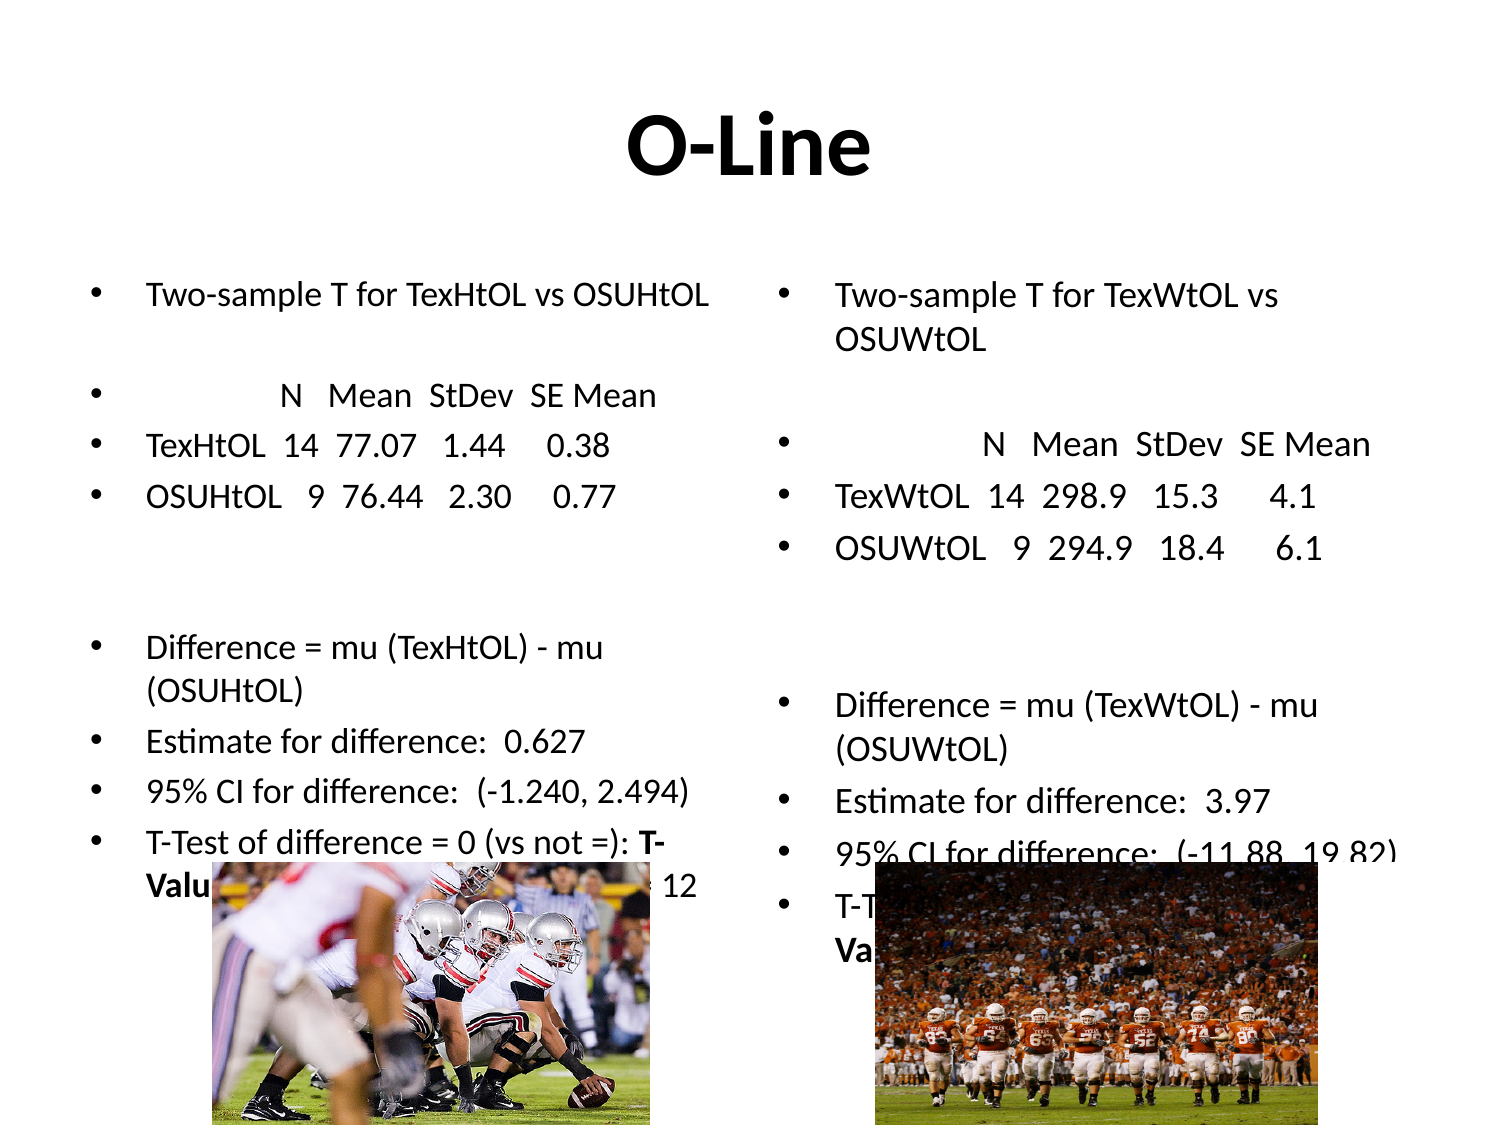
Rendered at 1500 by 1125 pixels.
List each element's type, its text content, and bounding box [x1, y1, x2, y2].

title O-Line [75, 45, 1425, 233]
picture [874, 862, 1426, 1125]
list Two-sample T for TexWtOL vs OSUWtOL N Mean StDev SE Mean TexWtOL 14 298.9 15.3 4.1 OSUWtOL 9 294.9 18.4 6.1 Difference = mu (TexWtOL) - mu (OSUWtOL) Estimate for difference: 3.97 95% CI for difference: (-11.88, 19.82) T-Test of difference = 0 (vs not =): T-Value = 0.54 P-Value = 0.600 DF = 14 [762, 262, 1425, 1005]
list Two-sample T for TexHtOL vs OSUHtOL N Mean StDev SE Mean TexHtOL 14 77.07 1.44 0.38 OSUHtOL 9 76.44 2.30 0.77 Difference = mu (TexHtOL) - mu (OSUHtOL) Estimate for difference: 0.627 95% CI for difference: (-1.240, 2.494) T-Test of difference = 0 (vs not =): T-Value = 0.73 P-Value = 0.478 DF = 12 [75, 262, 738, 1005]
picture [212, 862, 651, 1125]
